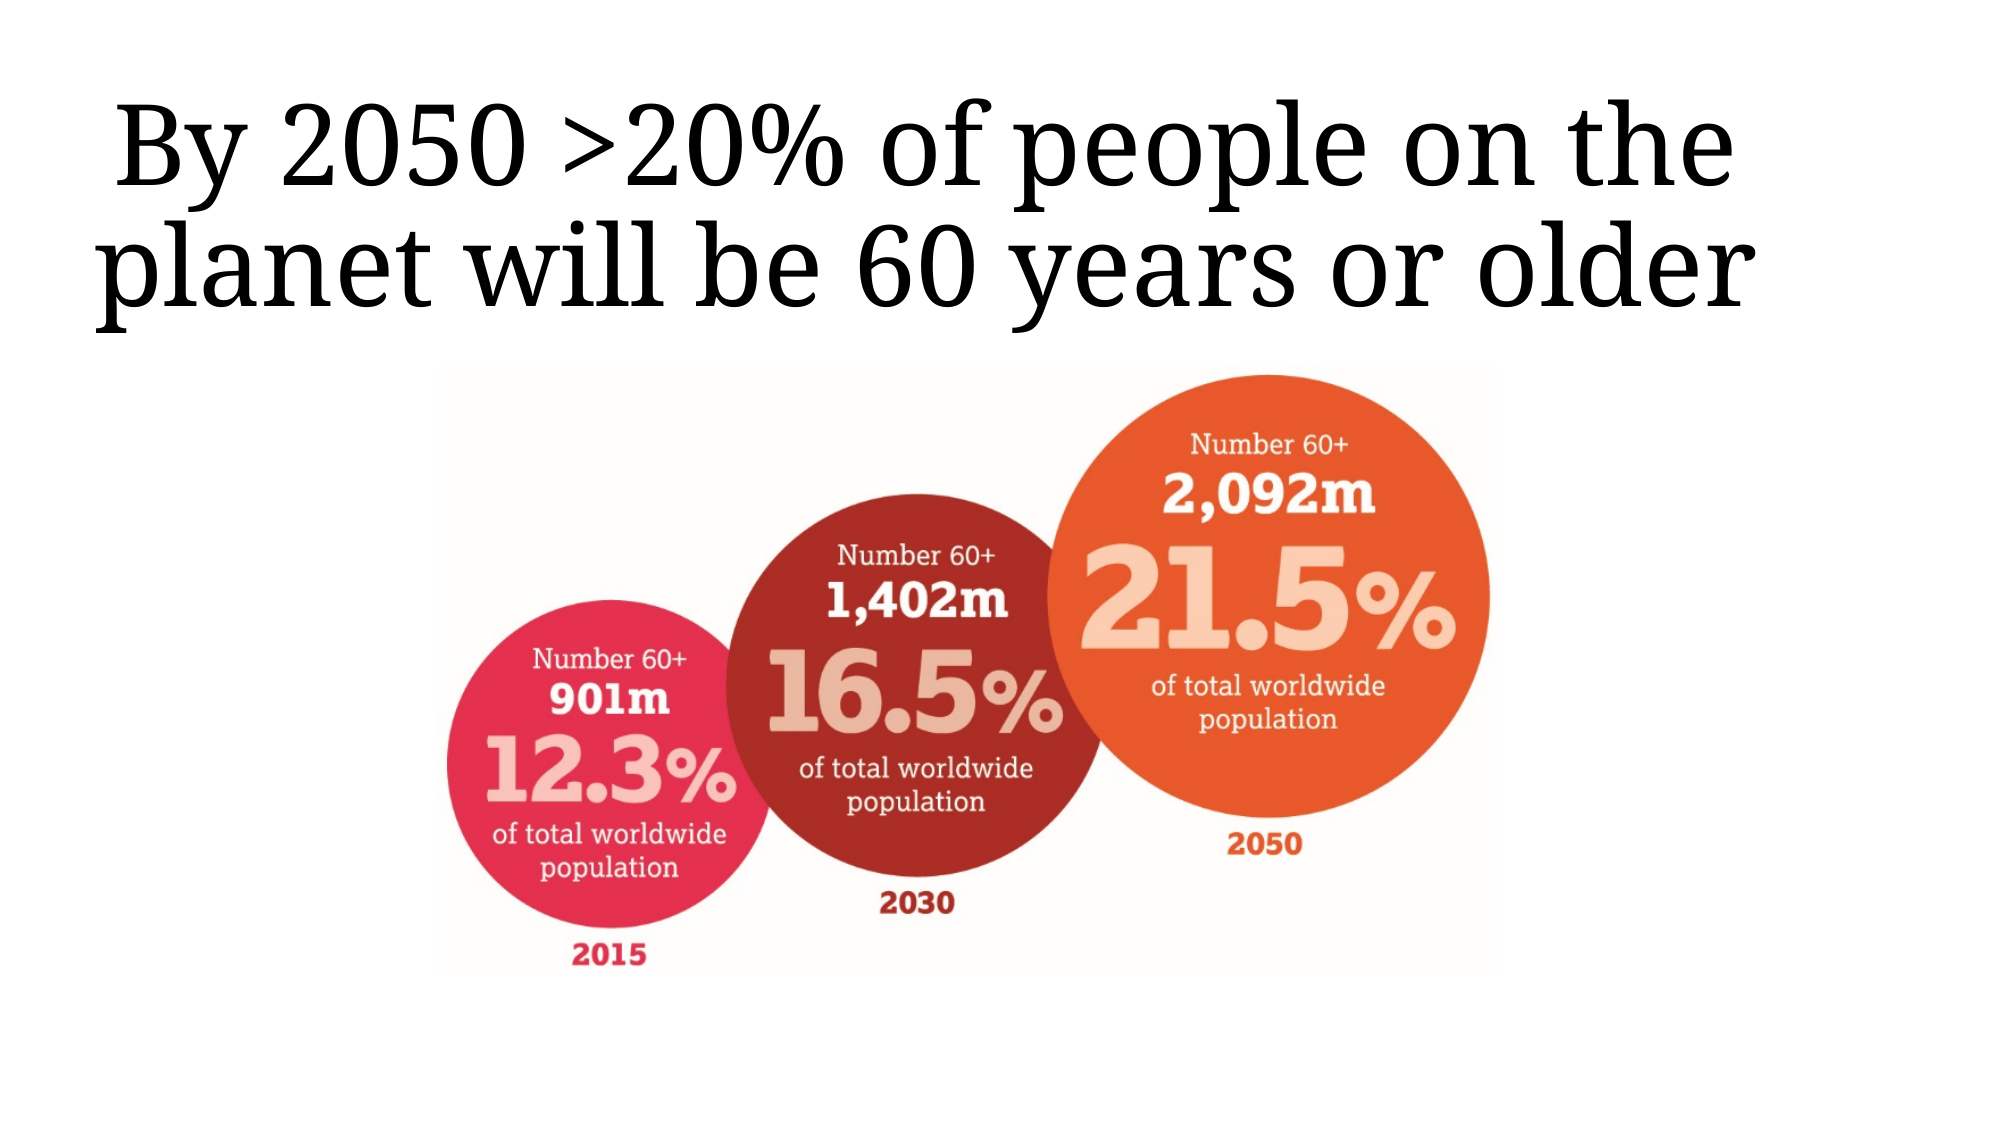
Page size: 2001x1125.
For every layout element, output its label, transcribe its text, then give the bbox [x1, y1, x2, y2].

picture [438, 366, 1498, 973]
text_box By 2050 >20% of people on the planet will be 60 years or older [64, 52, 1790, 367]
